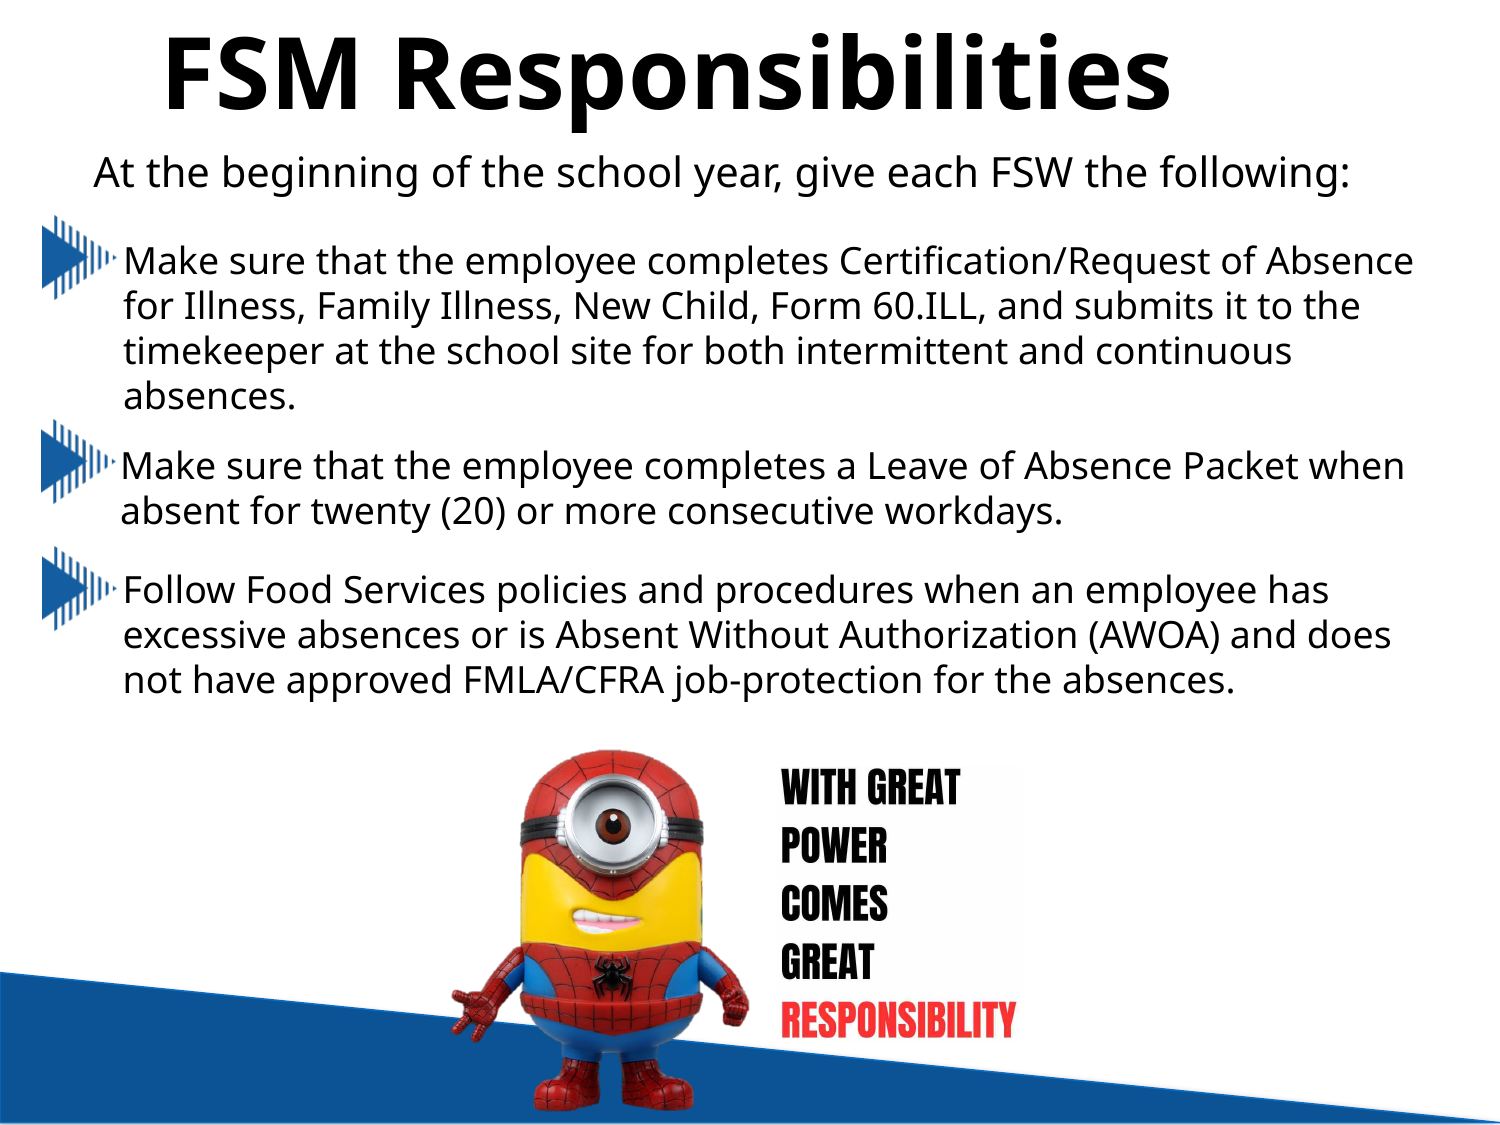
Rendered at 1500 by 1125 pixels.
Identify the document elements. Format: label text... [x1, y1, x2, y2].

text_box FSM Responsibilities [145, 2, 1189, 137]
text_box [832, 1055, 1500, 1124]
text_box At the beginning of the school year, give each FSW the following: [78, 138, 1464, 204]
picture [42, 546, 117, 631]
text_box Follow Food Services policies and procedures when an employee has excessive absences or is Absent Without Authorization (AWOA) and does not have approved FMLA/CFRA job-protection for the absences. [107, 559, 1457, 709]
text_box Make sure that the employee completes a Leave of Absence Packet when absent for twenty (20) or more consecutive workdays. [105, 434, 1454, 540]
picture [41, 419, 116, 504]
text_box [0, 971, 400, 1124]
picture [42, 215, 117, 300]
picture [405, 719, 1023, 1125]
text_box Make sure that the employee completes Certification/Request of Absence for Illness, Family Illness, New Child, Form 60.ILL, and submits it to the timekeeper at the school site for both intermittent and continuous absences. [108, 229, 1457, 425]
